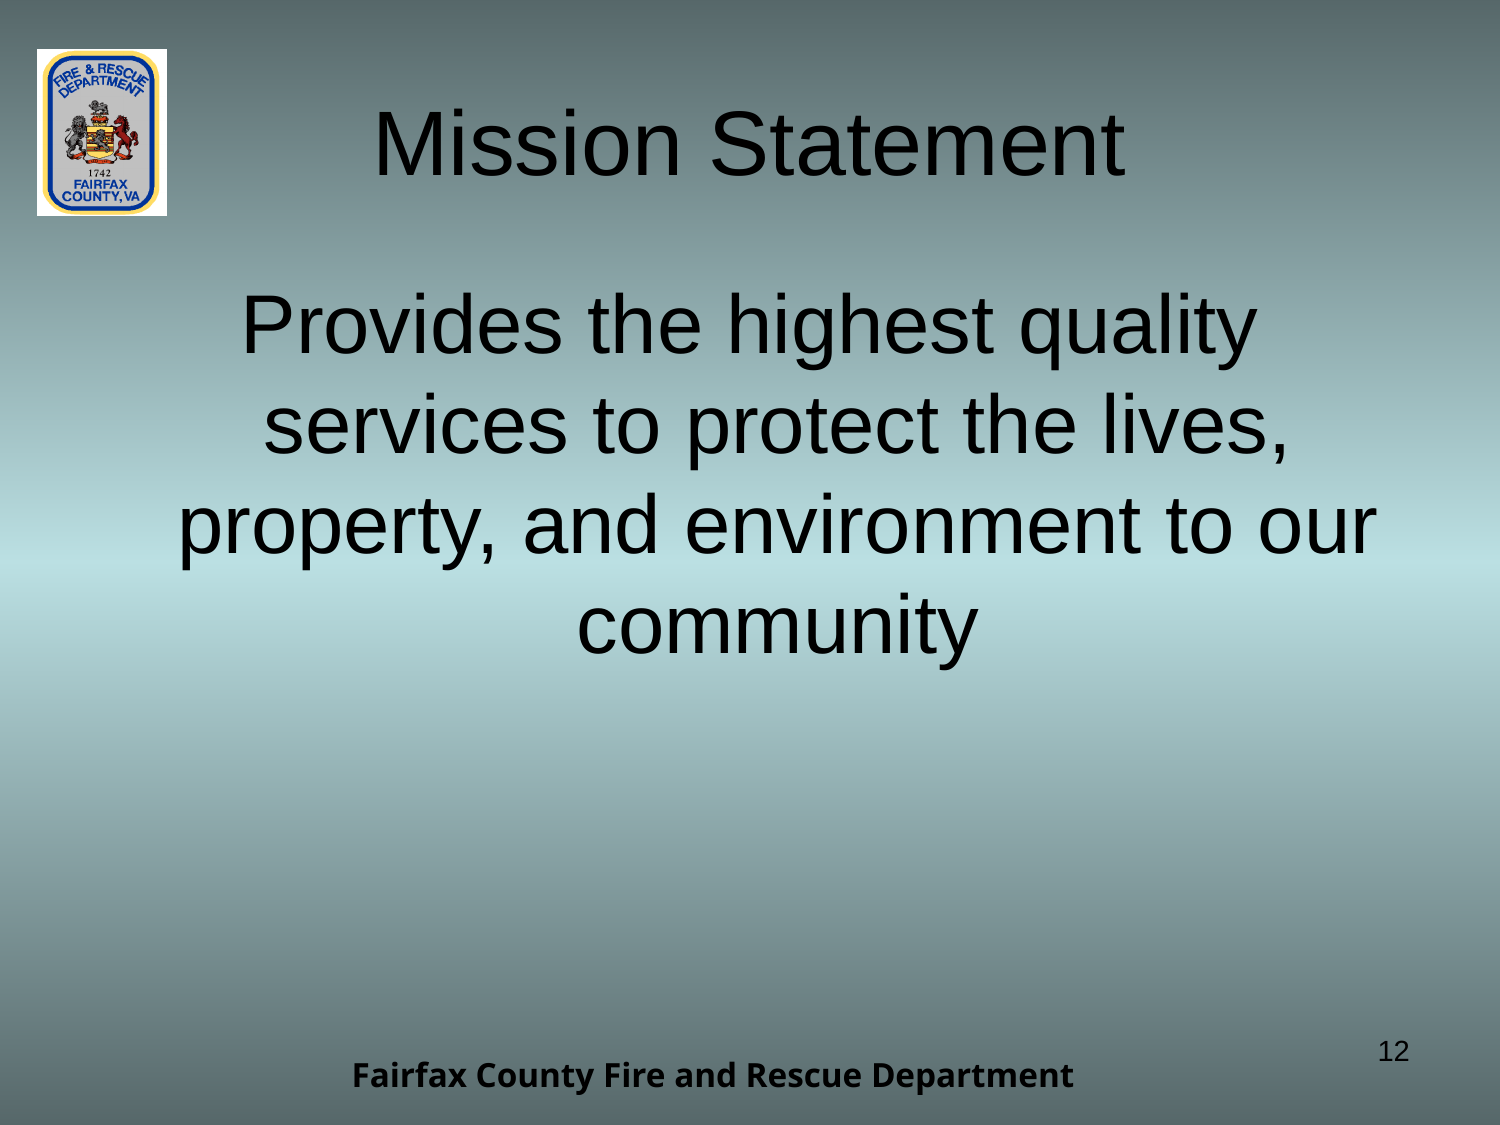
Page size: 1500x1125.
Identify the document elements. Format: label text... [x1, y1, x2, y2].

picture [37, 49, 167, 216]
list Provides the highest quality services to protect the lives, property, and environment to our community [75, 262, 1425, 1005]
slide_number 12 [1299, 1024, 1425, 1103]
title Mission Statement [75, 45, 1425, 233]
